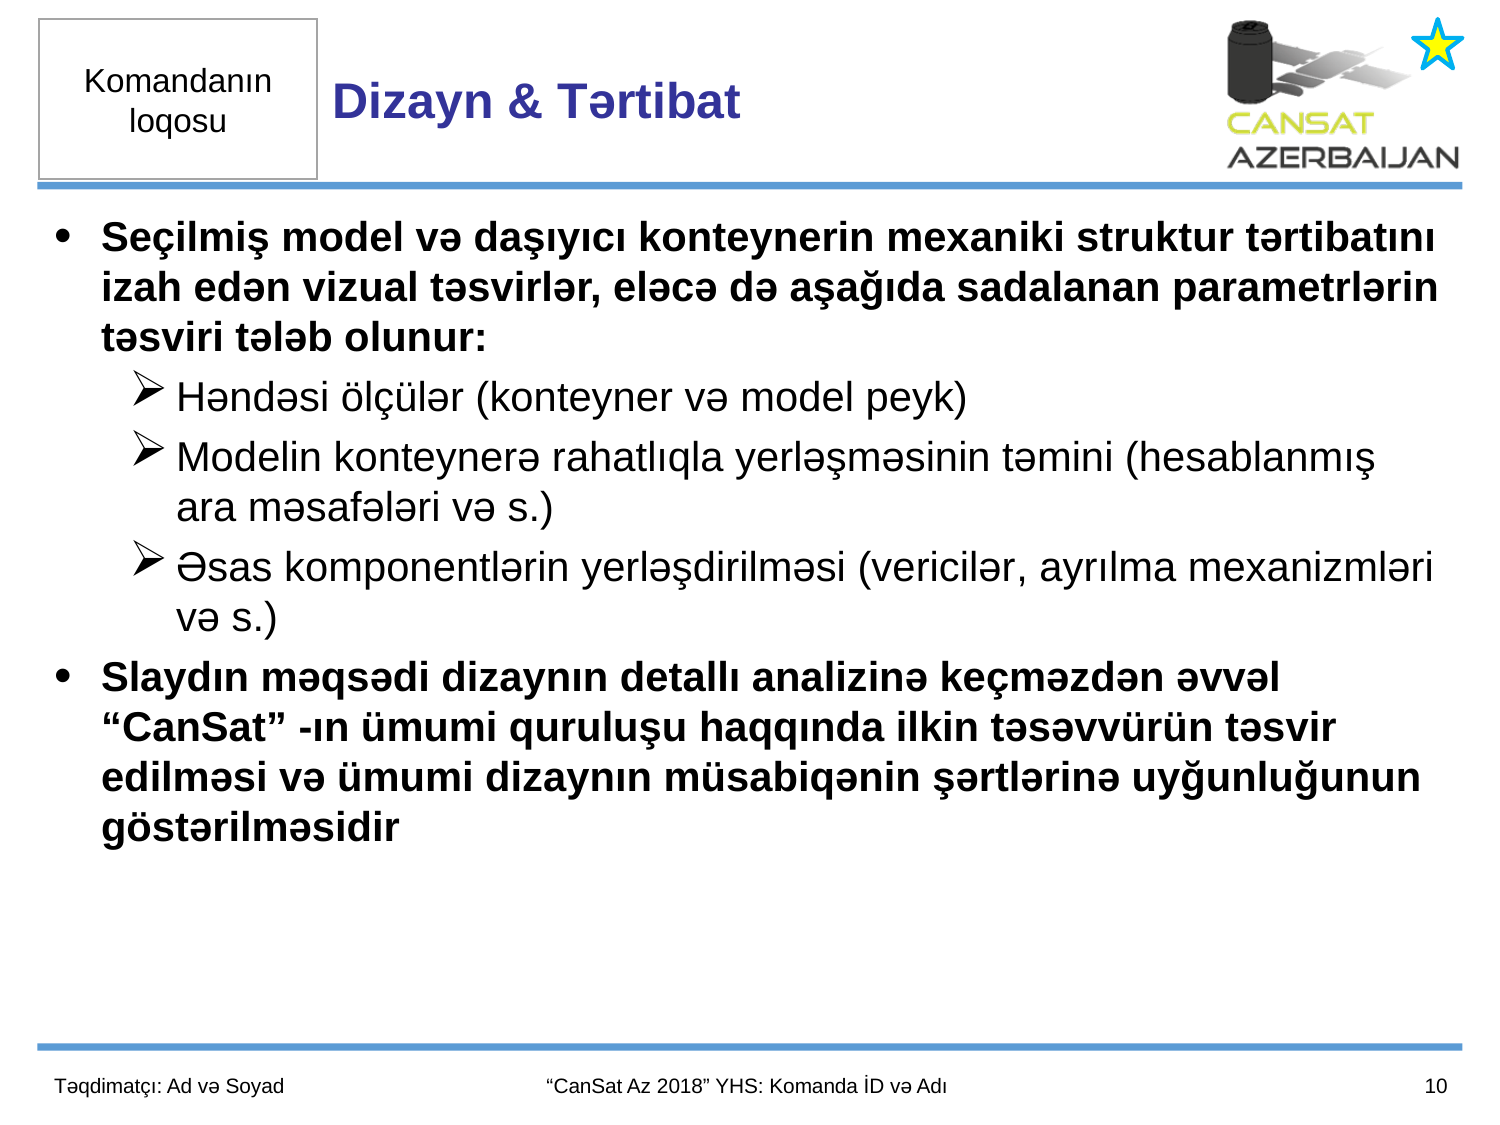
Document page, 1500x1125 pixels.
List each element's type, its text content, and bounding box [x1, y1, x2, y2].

picture [1217, 5, 1463, 178]
footer “CanSat Az 2018” YHS: Komanda İD və Adı [397, 1055, 1103, 1115]
slide_number Təqdimatçı: Ad və Soyad [39, 1055, 397, 1115]
slide_number 10 [1312, 1055, 1463, 1115]
text_box [1413, 19, 1463, 69]
text_box Dizayn & Tərtibat [317, 19, 1218, 179]
text_box Seçilmiş model və daşıyıcı konteynerin mexaniki struktur tərtibatını izah edən vizual təsvirlər, eləcə də aşağıda sadalanan parametrlərin təsviri tələb olunur: Həndəsi ölçülər (konteyner və model peyk) Modelin konteynerə rahatlıqla yerləşməsinin təmini (hesablanmış ara məsafələri və s.) Əsas komponentlərin yerləşdirilməsi (vericilər, ayrılma mexanizmləri və s.) Slaydın məqsədi dizaynın detallı analizinə keçməzdən əvvəl “CanSat” -ın ümumi quruluşu haqqında ilkin təsəvvürün təsvir edilməsi və ümumi dizaynın müsabiqənin şərtlərinə uyğunluğunun göstərilməsidir [39, 202, 1463, 1053]
